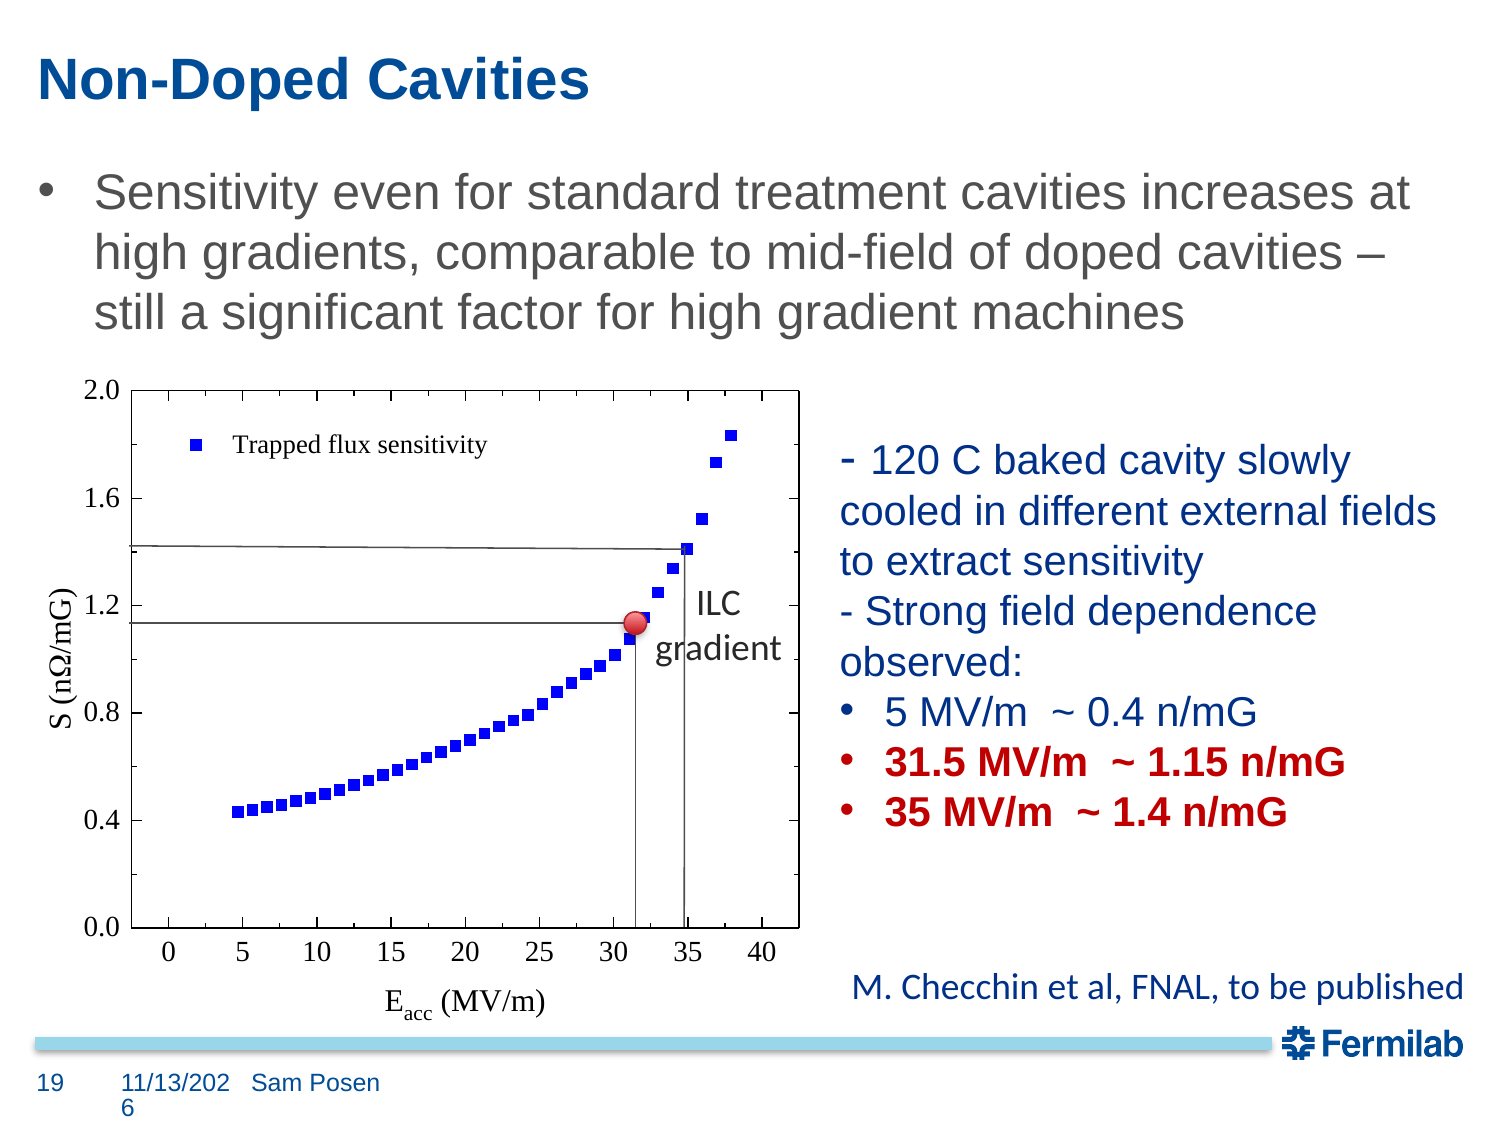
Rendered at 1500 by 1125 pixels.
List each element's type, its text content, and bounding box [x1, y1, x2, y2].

slide_number 19 [36, 1066, 105, 1106]
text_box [128, 569, 679, 928]
title Non-Doped Cavities [37, 41, 1463, 112]
picture [1282, 1026, 1463, 1060]
text_box M. Checchin et al, FNAL, to be published [944, 954, 1481, 1015]
picture [0, 303, 939, 1055]
list Sensitivity even for standard treatment cavities increases at high gradients, comparable to mid-field of doped cavities – still a significant factor for high gradient machines [37, 159, 1461, 365]
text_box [128, 545, 685, 550]
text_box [688, 569, 799, 928]
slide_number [120, 1066, 232, 1107]
footer Sam Posen [251, 1066, 1279, 1107]
